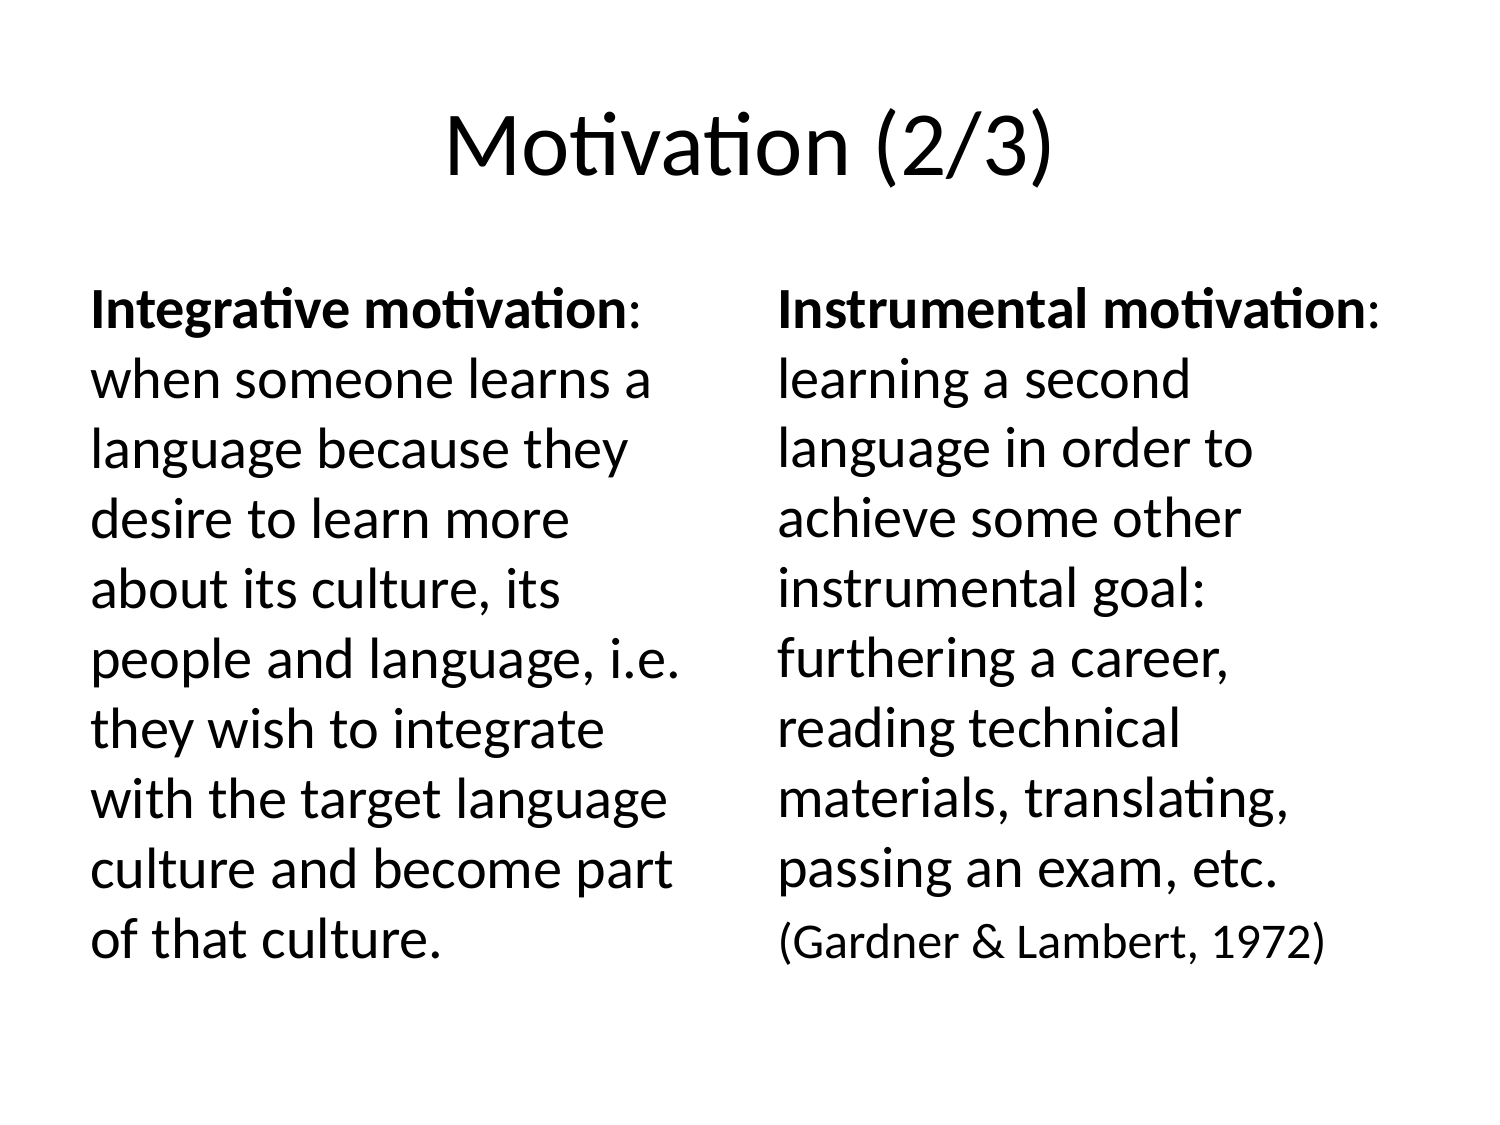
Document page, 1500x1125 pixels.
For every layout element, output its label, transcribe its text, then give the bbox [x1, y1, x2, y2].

list Integrative motivation: when someone learns a language because they desire to learn more about its culture, its people and language, i.e. they wish to integrate with the target language culture and become part of that culture. [75, 262, 738, 1005]
title Motivation (2/3) [75, 45, 1425, 233]
list Instrumental motivation: learning a second language in order to achieve some other instrumental goal: furthering a career, reading technical materials, translating, passing an exam, etc. (Gardner & Lambert, 1972) [762, 262, 1425, 1005]
